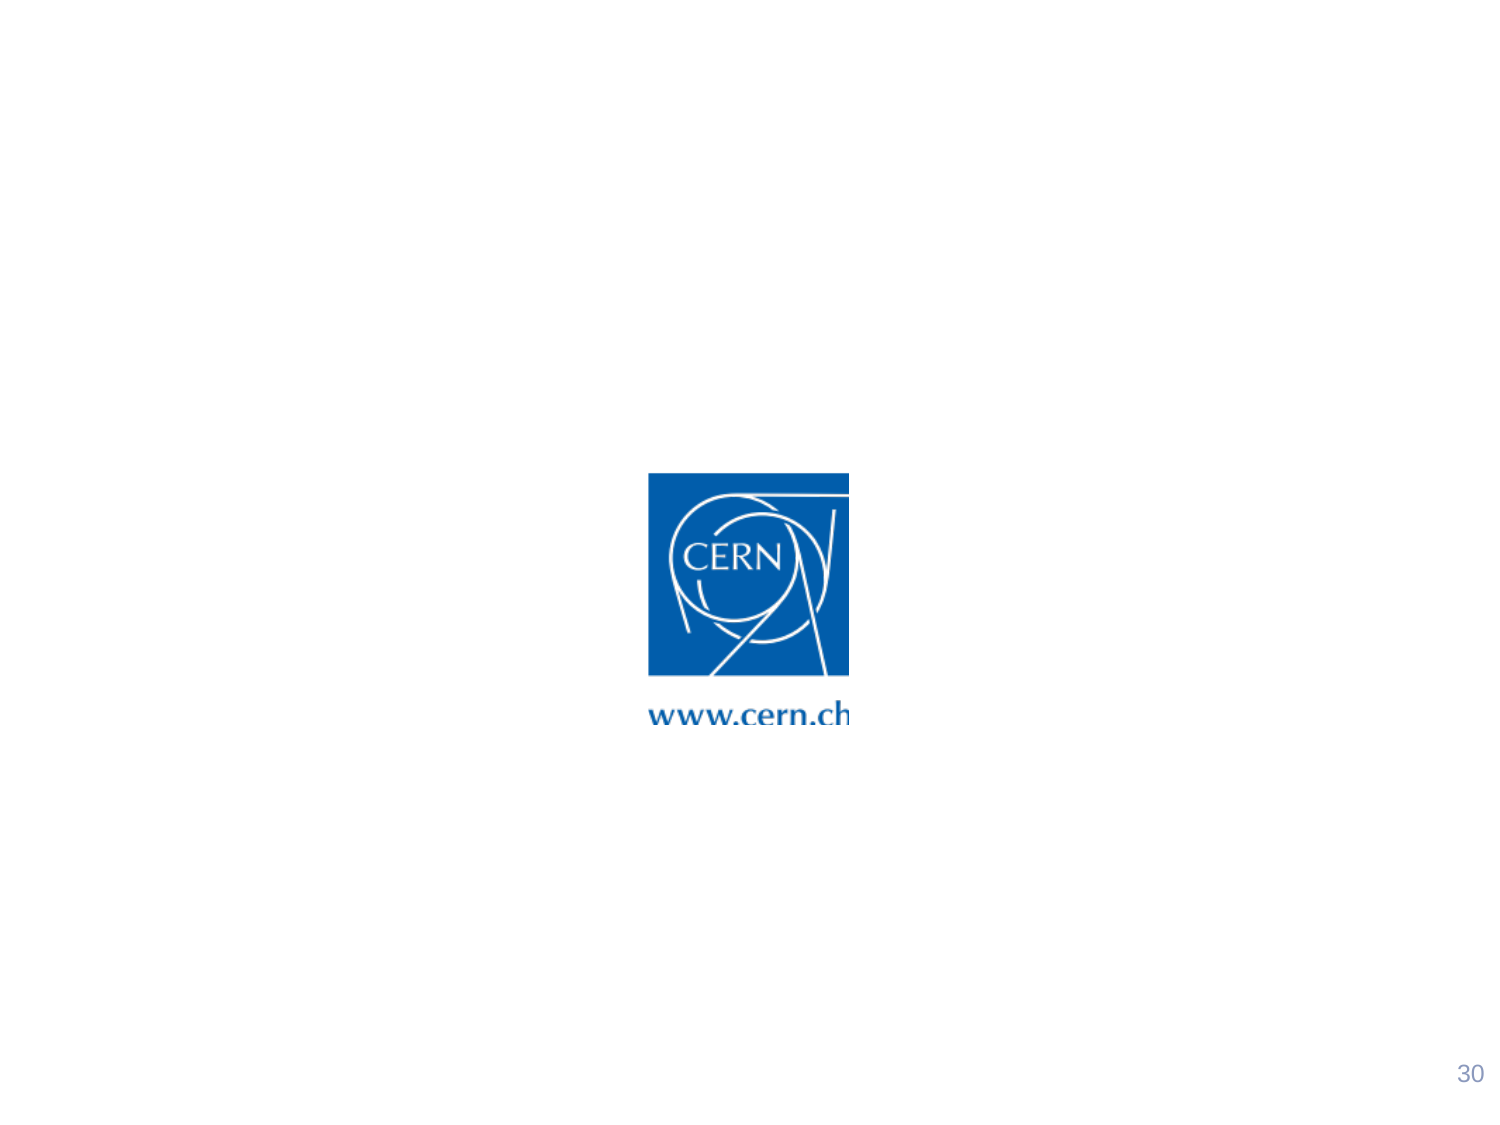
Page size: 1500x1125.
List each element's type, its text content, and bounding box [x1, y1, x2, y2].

slide_number 30 [1417, 1042, 1500, 1103]
